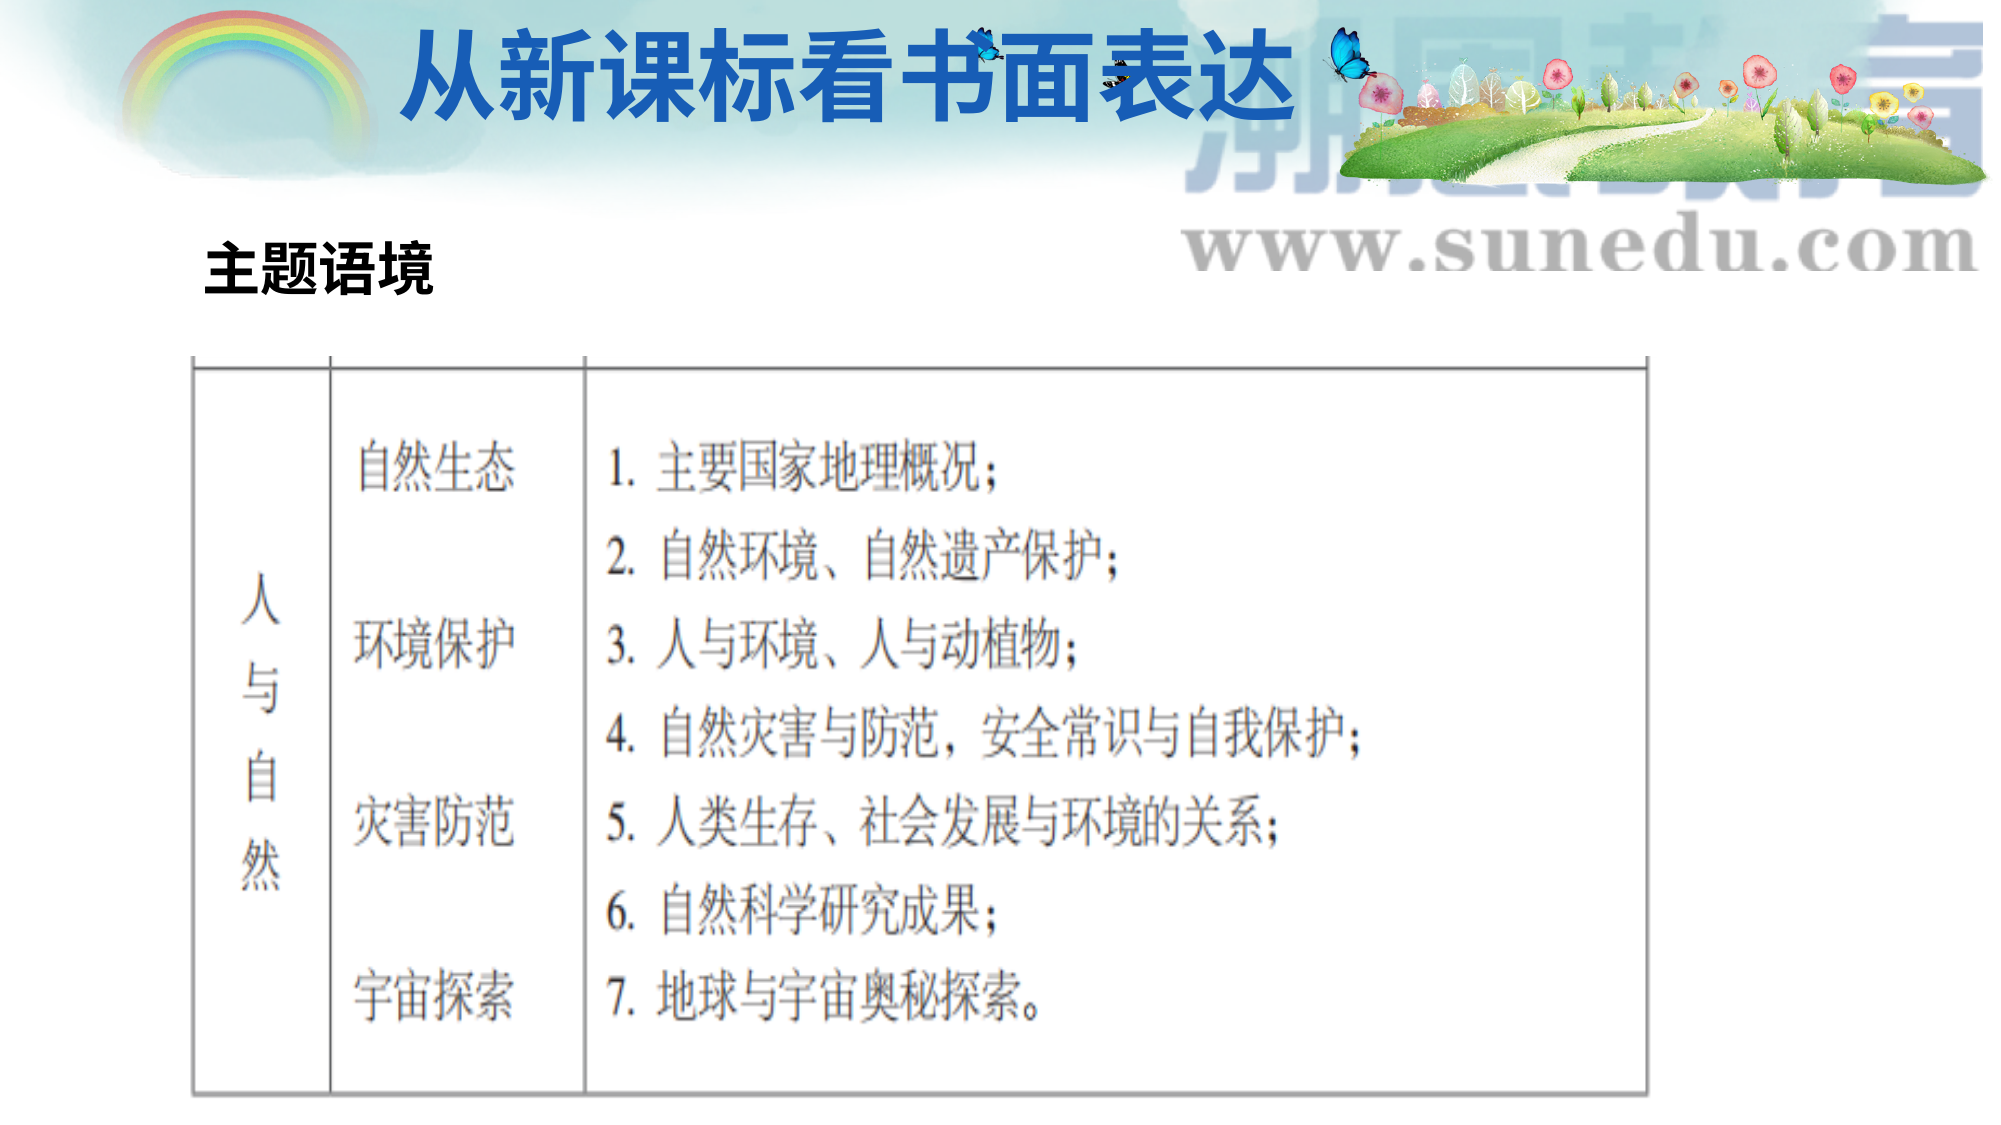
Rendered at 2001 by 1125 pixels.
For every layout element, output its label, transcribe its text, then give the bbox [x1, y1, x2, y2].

picture [187, 356, 1657, 1110]
picture [0, 0, 2001, 271]
text_box 主题语境 [187, 225, 1812, 520]
